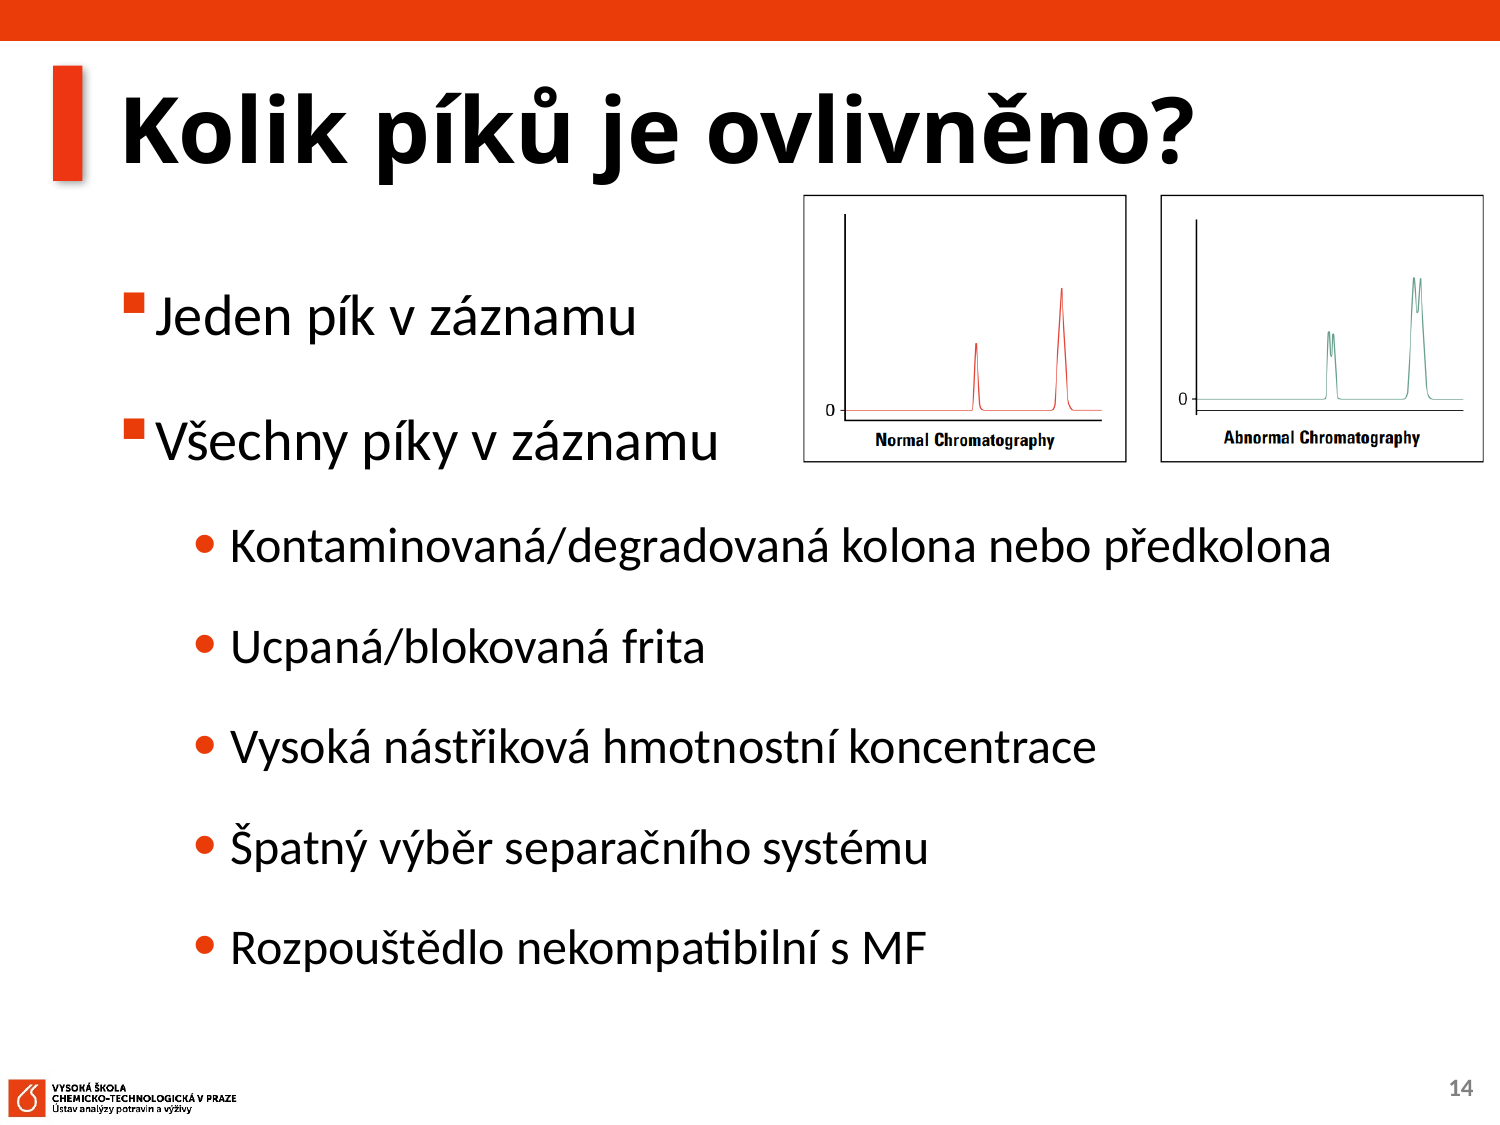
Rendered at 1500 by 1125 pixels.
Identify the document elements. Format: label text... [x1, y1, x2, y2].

list Jeden pík v záznamu Všechny píky v záznamu Kontaminovaná/degradovaná kolona nebo předkolona Ucpaná/blokovaná frita Vysoká nástřiková hmotnostní koncentrace Špatný výběr separačního systému Rozpouštědlo nekompatibilní s MF [103, 234, 1460, 1044]
picture [798, 192, 1487, 472]
picture [0, 1071, 244, 1125]
title Kolik píků je ovlivněno? [103, 59, 1460, 208]
